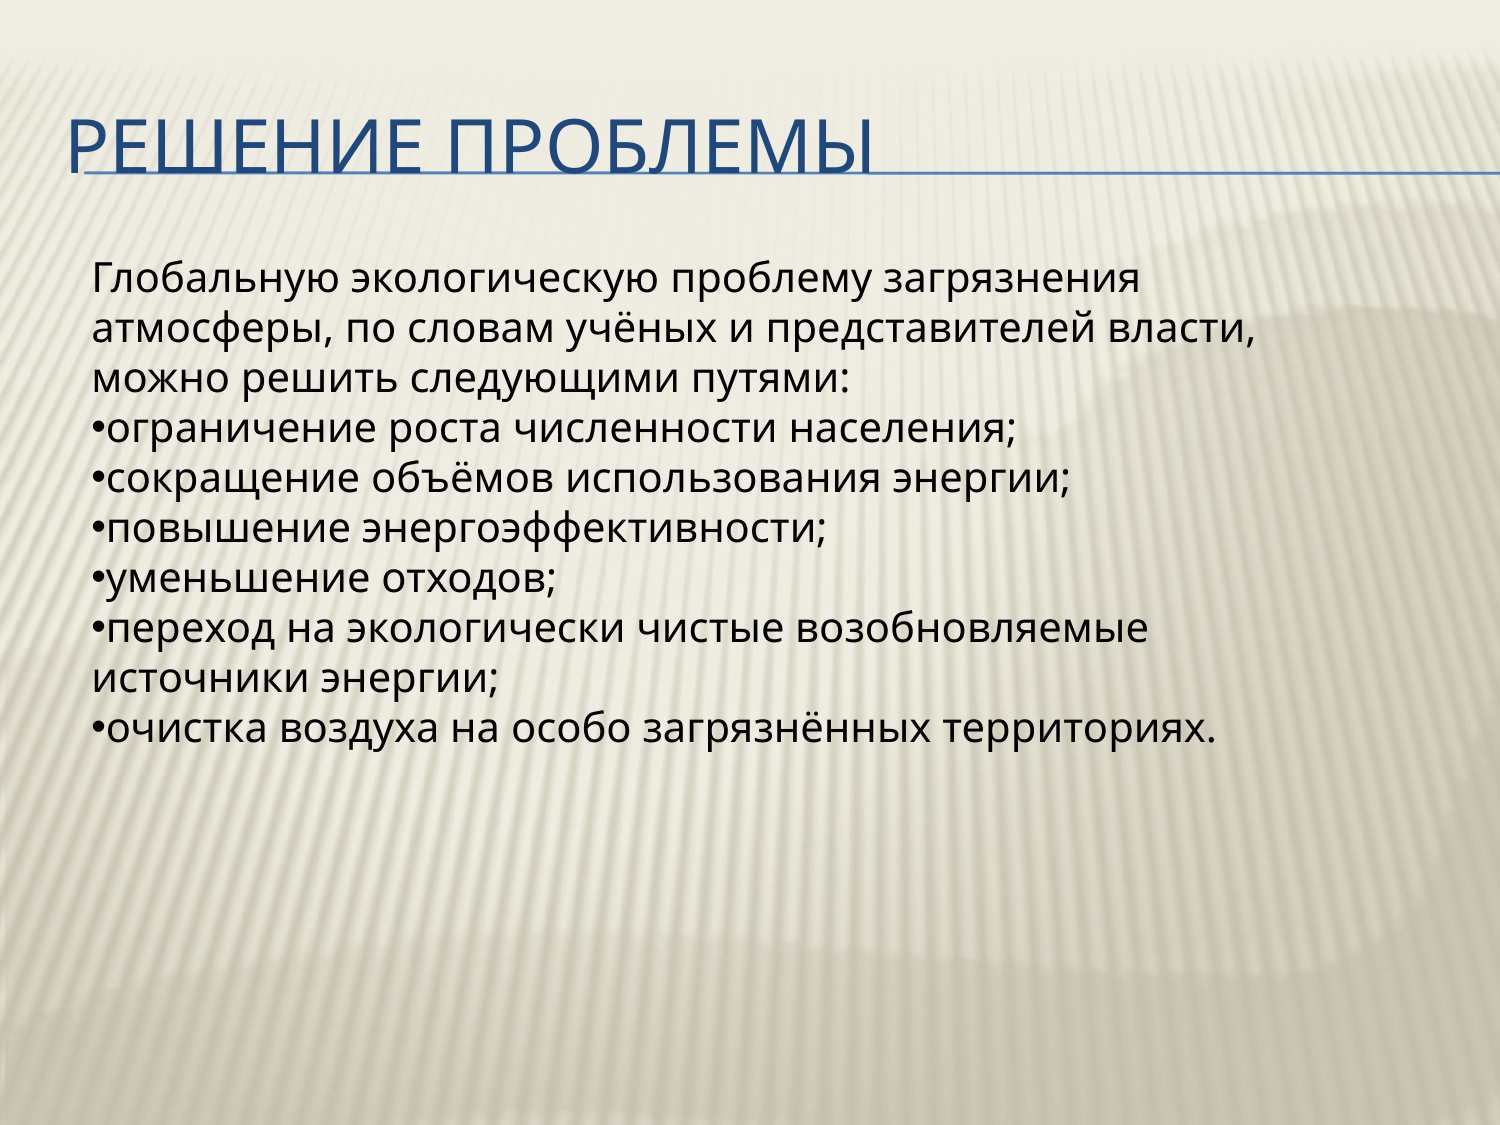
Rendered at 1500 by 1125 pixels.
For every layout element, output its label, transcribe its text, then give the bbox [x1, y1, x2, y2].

text_box Глобальную экологическую проблему загрязнения атмосферы, по словам учёных и представителей власти, можно решить следующими путями: ограничение роста численности населения; сокращение объёмов использования энергии; повышение энергоэффективности; уменьшение отходов; переход на экологически чистые возобновляемые источники энергии; очистка воздуха на особо загрязнённых территориях. [76, 243, 1294, 804]
title Решение проблемы [49, 75, 1475, 213]
